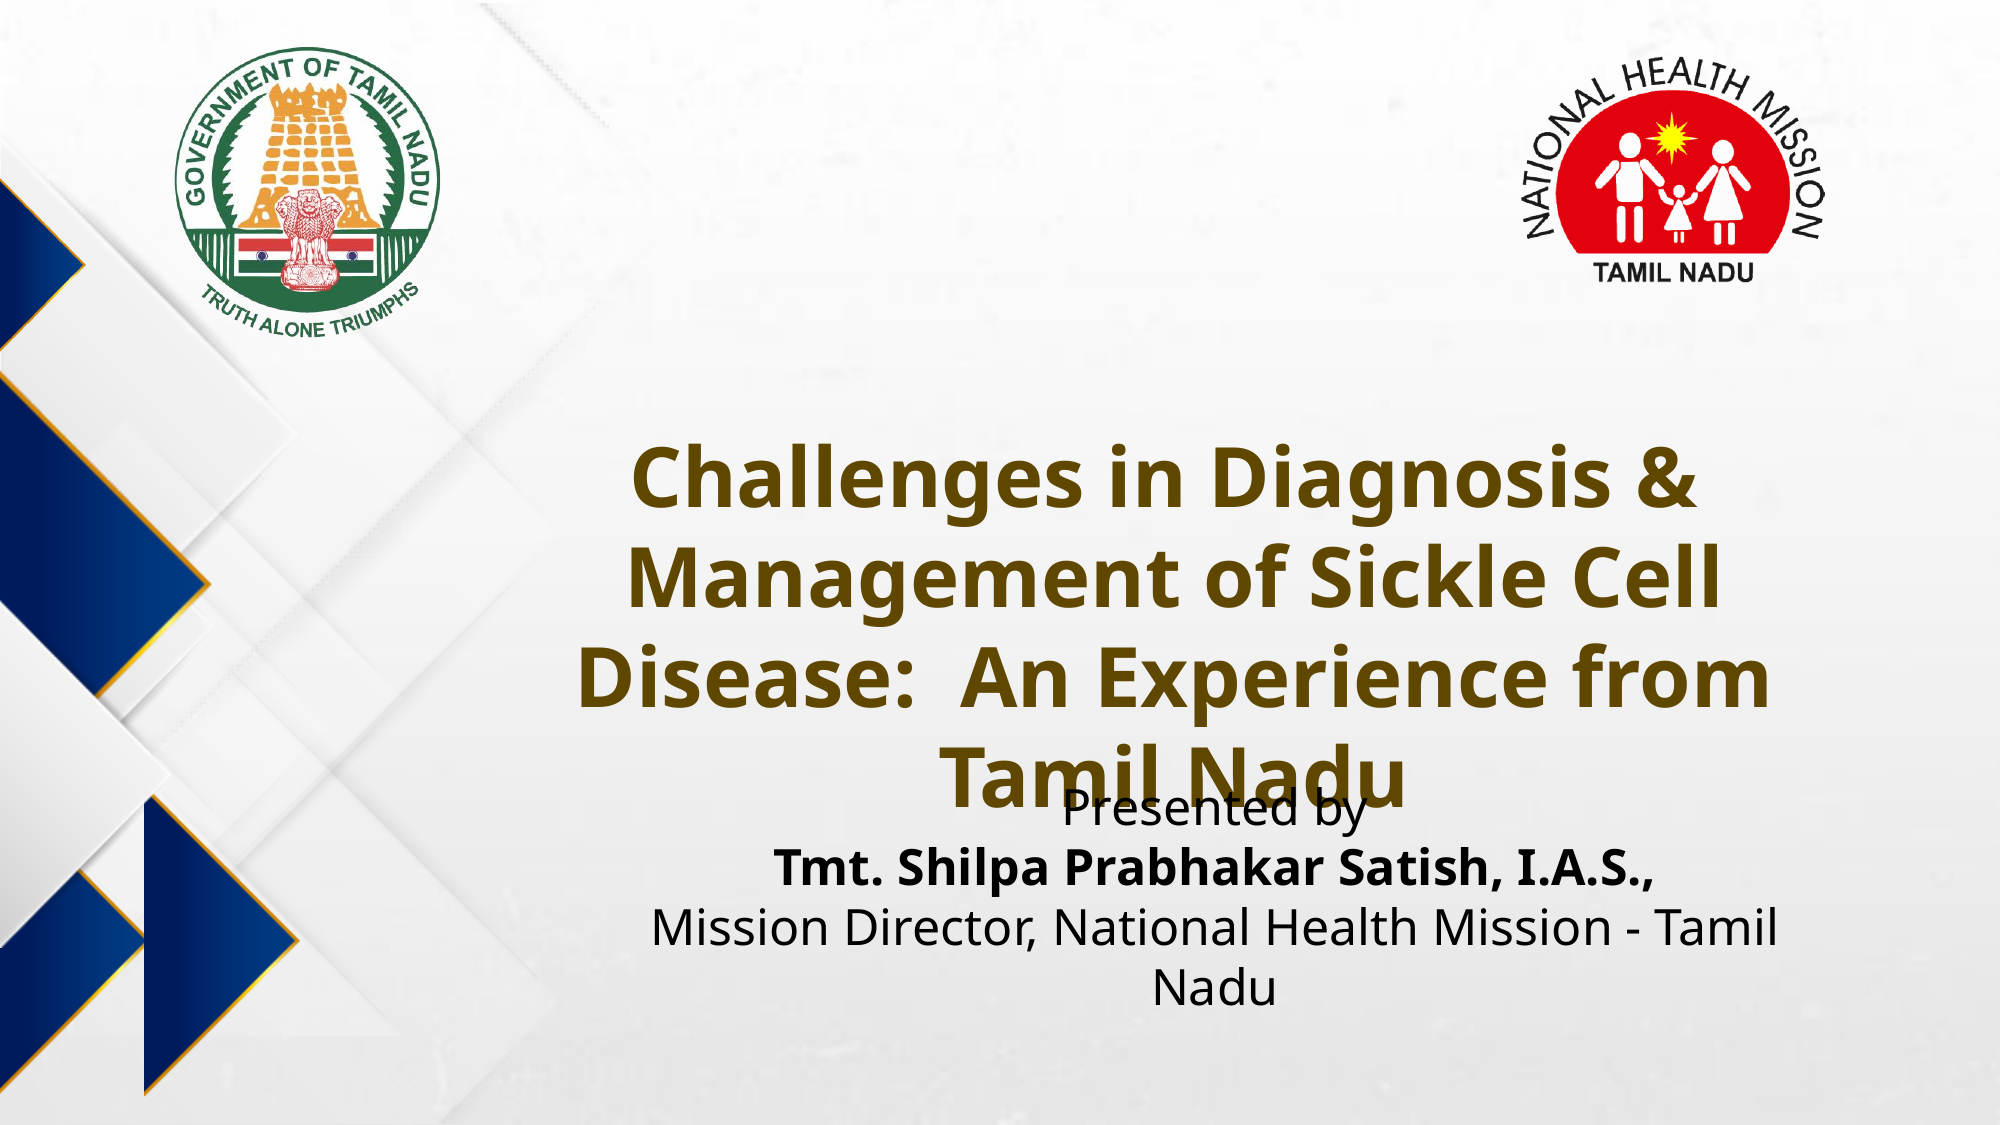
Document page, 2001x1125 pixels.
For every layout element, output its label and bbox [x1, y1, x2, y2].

text_box [0, 0, 2000, 1125]
picture [154, 40, 459, 344]
